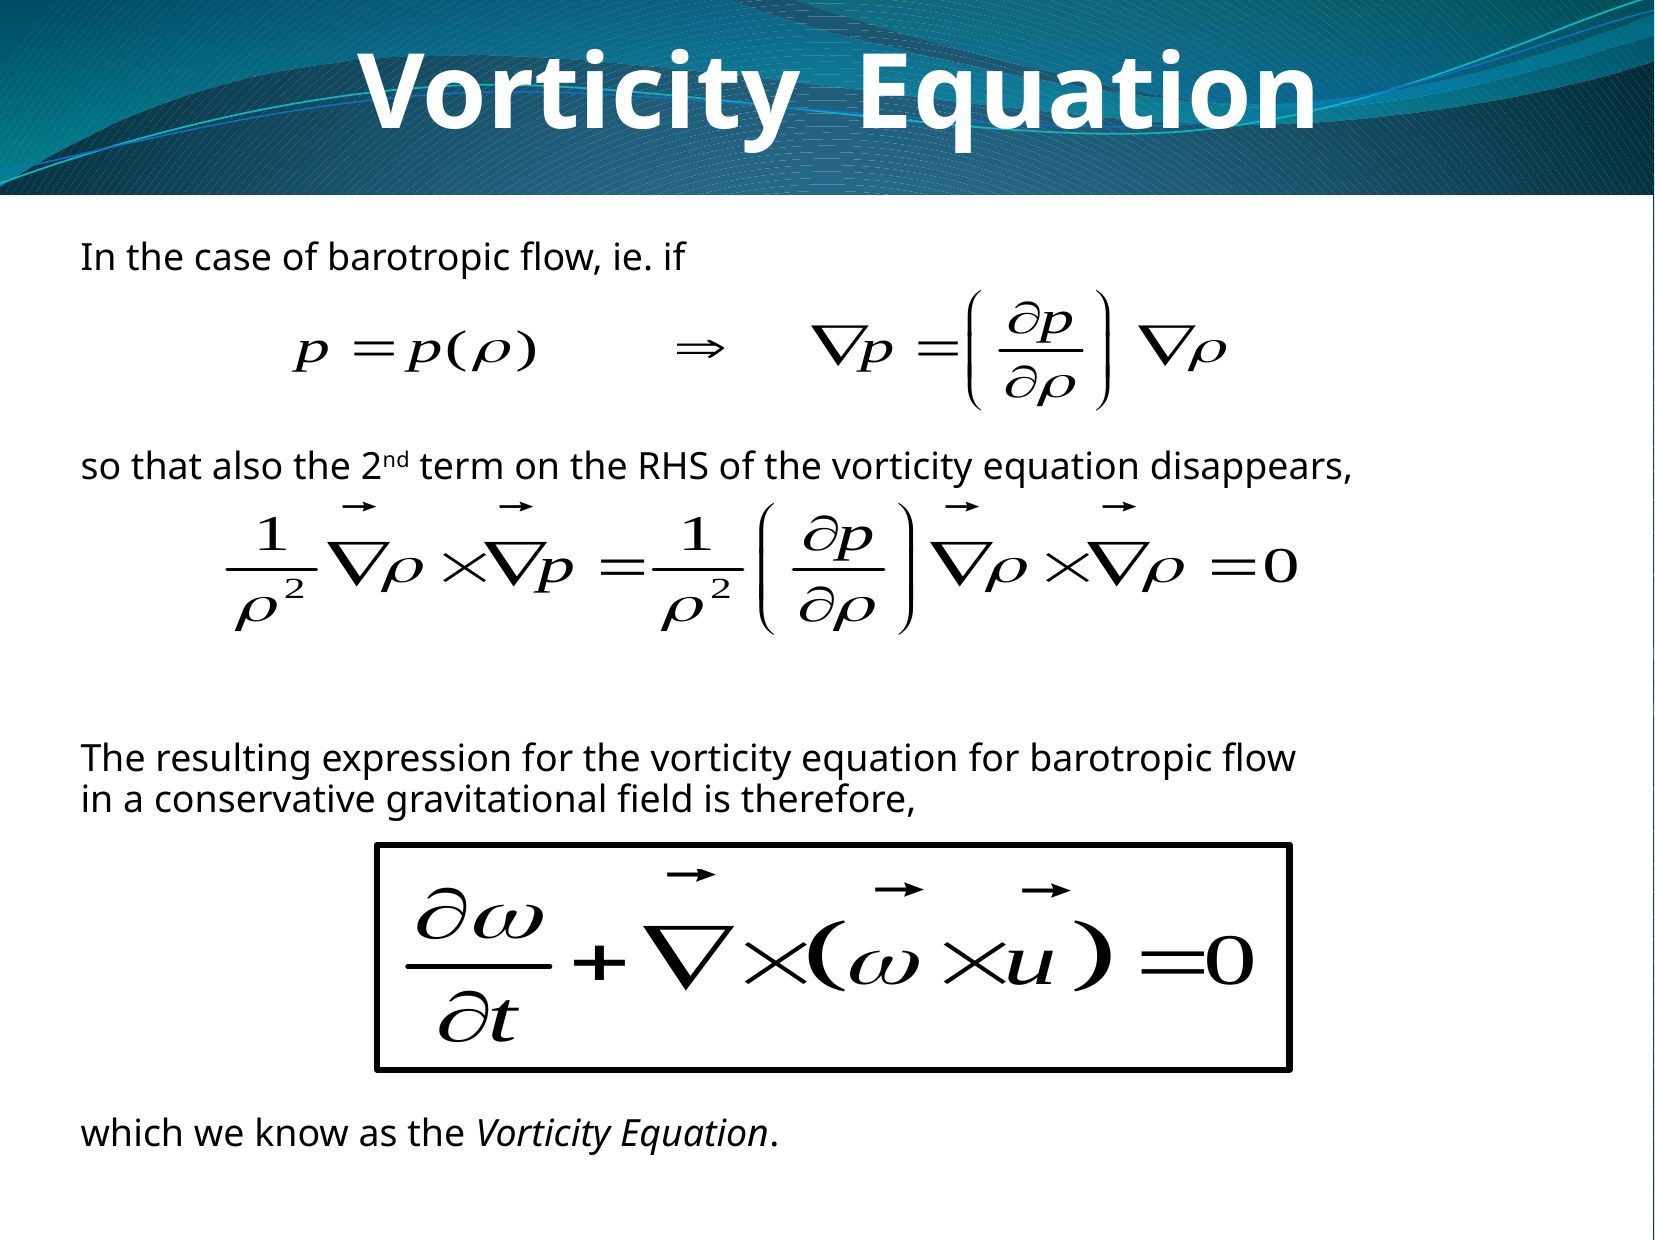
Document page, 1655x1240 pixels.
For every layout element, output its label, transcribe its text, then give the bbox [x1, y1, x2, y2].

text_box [382, 870, 1285, 1070]
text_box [269, 283, 1250, 431]
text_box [389, 869, 1279, 1058]
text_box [276, 282, 1244, 420]
text_box In the case of barotropic flow, ie. if so that also the 2nd term on the RHS of the vorticity equation disappears, The resulting expression for the vorticity equation for barotropic flow in a conservative gravitational field is therefore, which we know as the Vorticity Equation. To proceed, we use a relevant vector identity which you can most easily check by working out the expressions for each of the 3 components. The resulting expression for the Euler equation is then [80, 194, 1478, 1240]
text_box [375, 843, 1292, 1072]
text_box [214, 494, 1315, 645]
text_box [207, 495, 1321, 658]
text_box [0, 193, 1655, 1240]
text_box Vorticity Equation [305, 57, 1322, 157]
